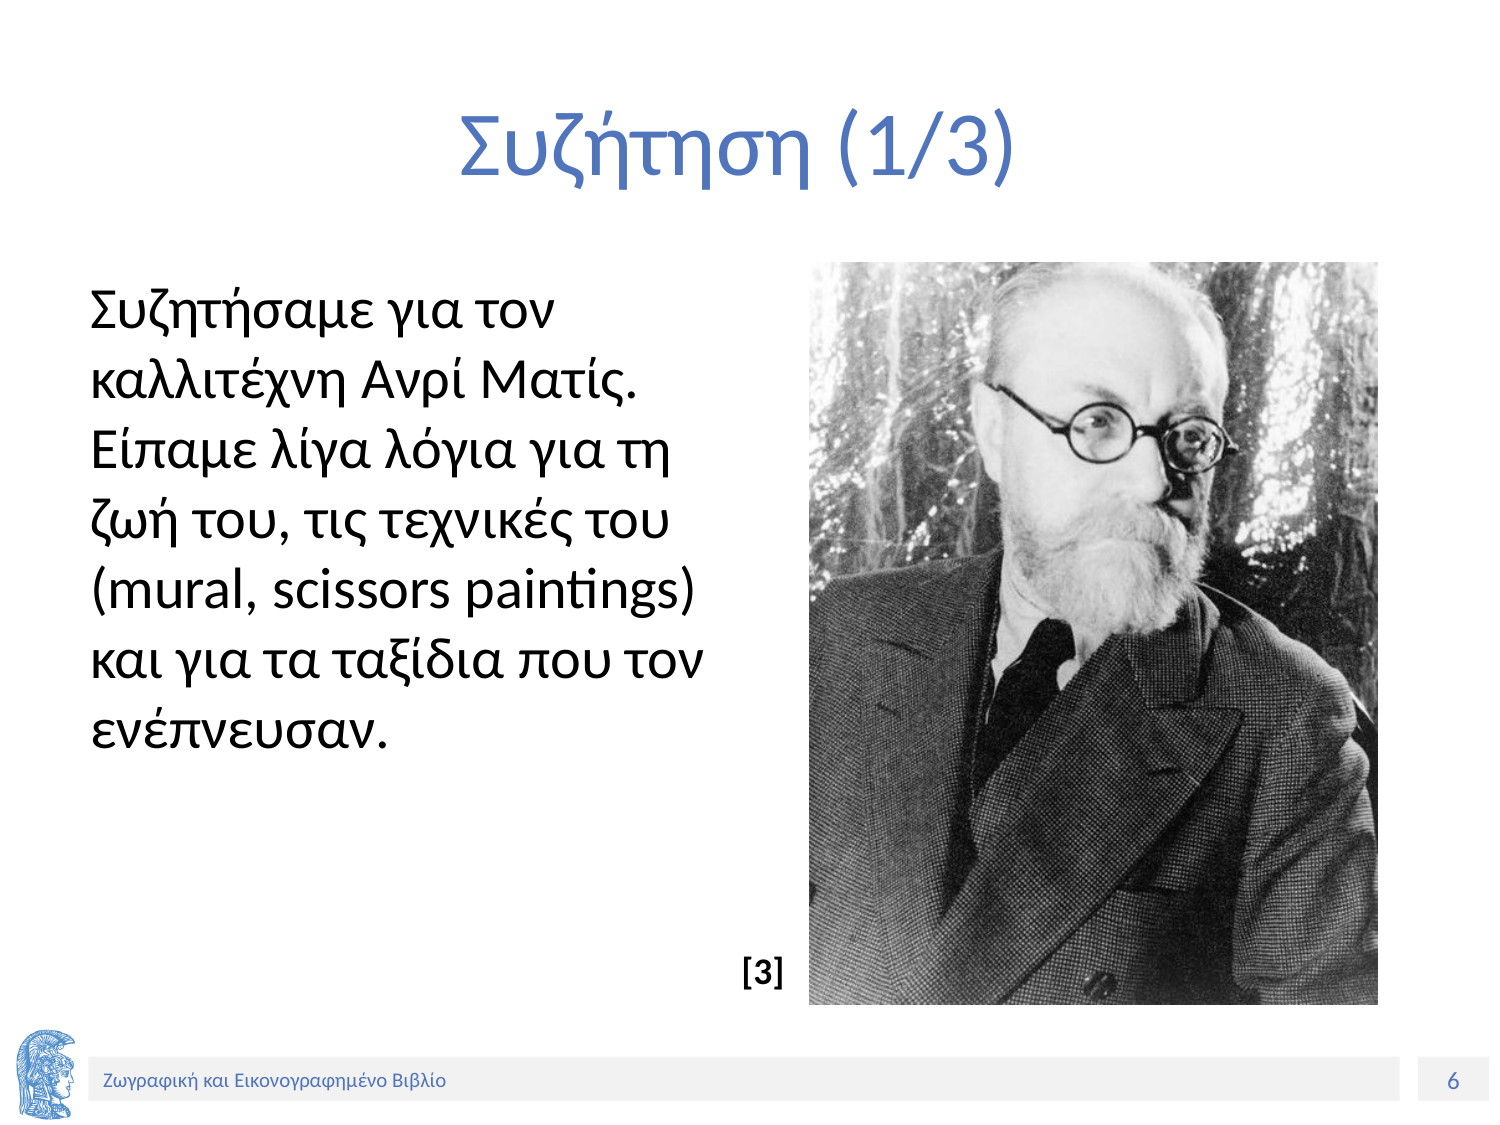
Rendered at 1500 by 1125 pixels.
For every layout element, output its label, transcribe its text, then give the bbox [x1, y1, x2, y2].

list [809, 262, 1378, 1006]
title Συζήτηση (1/3) [75, 45, 1425, 233]
text_box [3] [726, 940, 804, 1000]
picture [9, 1026, 81, 1120]
list Συζητήσαμε για τον καλλιτέχνη Ανρί Ματίς. Είπαμε λίγα λόγια για τη ζωή του, τις τεχνικές του (mural, scissors paintings) και για τα ταξίδια που τον ενέπνευσαν. [75, 262, 738, 1005]
